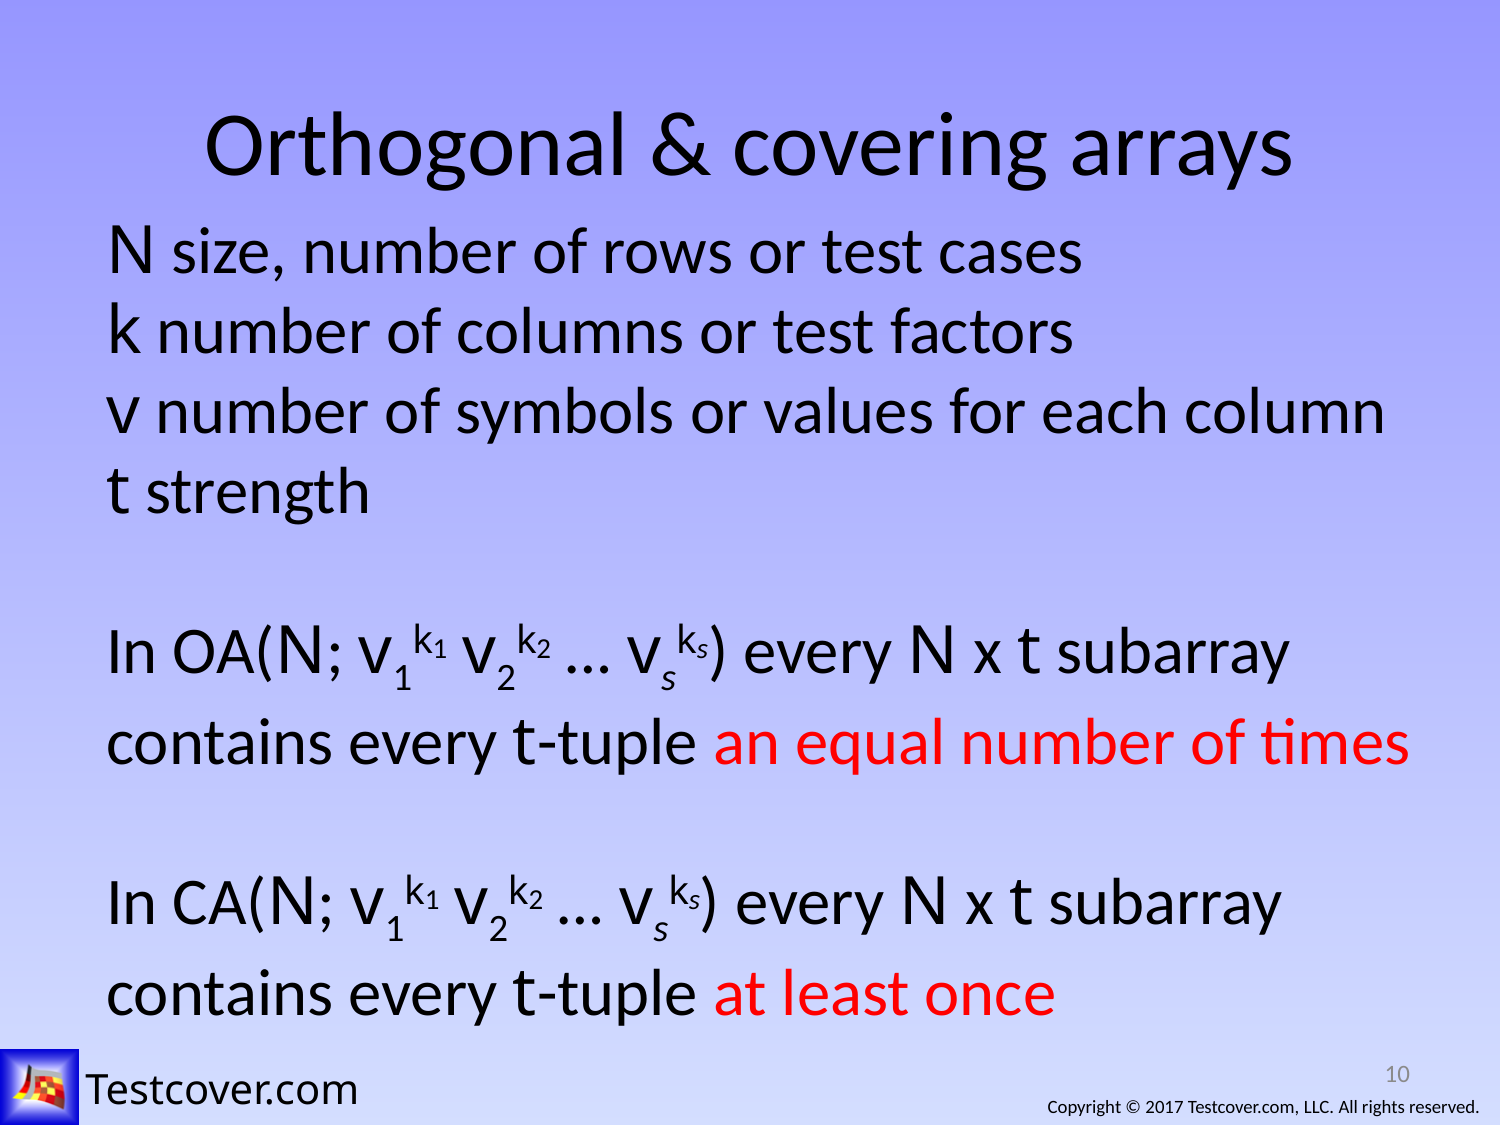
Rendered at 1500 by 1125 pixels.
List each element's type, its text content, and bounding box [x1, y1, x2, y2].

title Orthogonal & covering arrays [75, 45, 1425, 233]
text_box Copyright © 2017 Testcover.com, LLC. All rights reserved. [1032, 1087, 1495, 1125]
text_box Testcover.com [83, 1055, 375, 1121]
picture [0, 1049, 80, 1125]
text_box N size, number of rows or test cases k number of columns or test factors v number of symbols or values for each column t strength In OA(N; v1k1 v2k2 … vsks) every N x t subarray contains every t-tuple an equal number of times In CA(N; v1k1 v2k2 … vsks) every N x t subarray contains every t-tuple at least once [91, 199, 1438, 1037]
slide_number 10 [1074, 1042, 1425, 1087]
